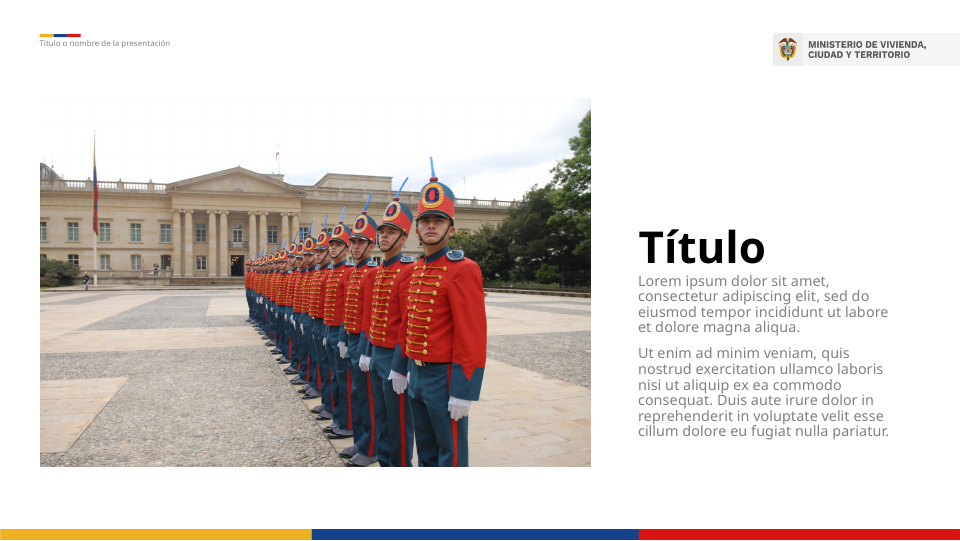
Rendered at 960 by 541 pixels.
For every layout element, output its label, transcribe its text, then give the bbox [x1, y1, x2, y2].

text_box Lorem ipsum dolor sit amet, consectetur adipiscing elit, sed do eiusmod tempor incididunt ut labore et dolore magna aliqua. Ut enim ad minim veniam, quis nostrud exercitation ullamco laboris nisi ut aliquip ex ea commodo consequat. Duis aute irure dolor in reprehenderit in voluptate velit esse cillum dolore eu fugiat nulla pariatur. [614, 270, 904, 487]
picture [773, 33, 960, 66]
picture [0, 529, 960, 540]
picture [40, 98, 591, 467]
title Título [631, 216, 875, 283]
